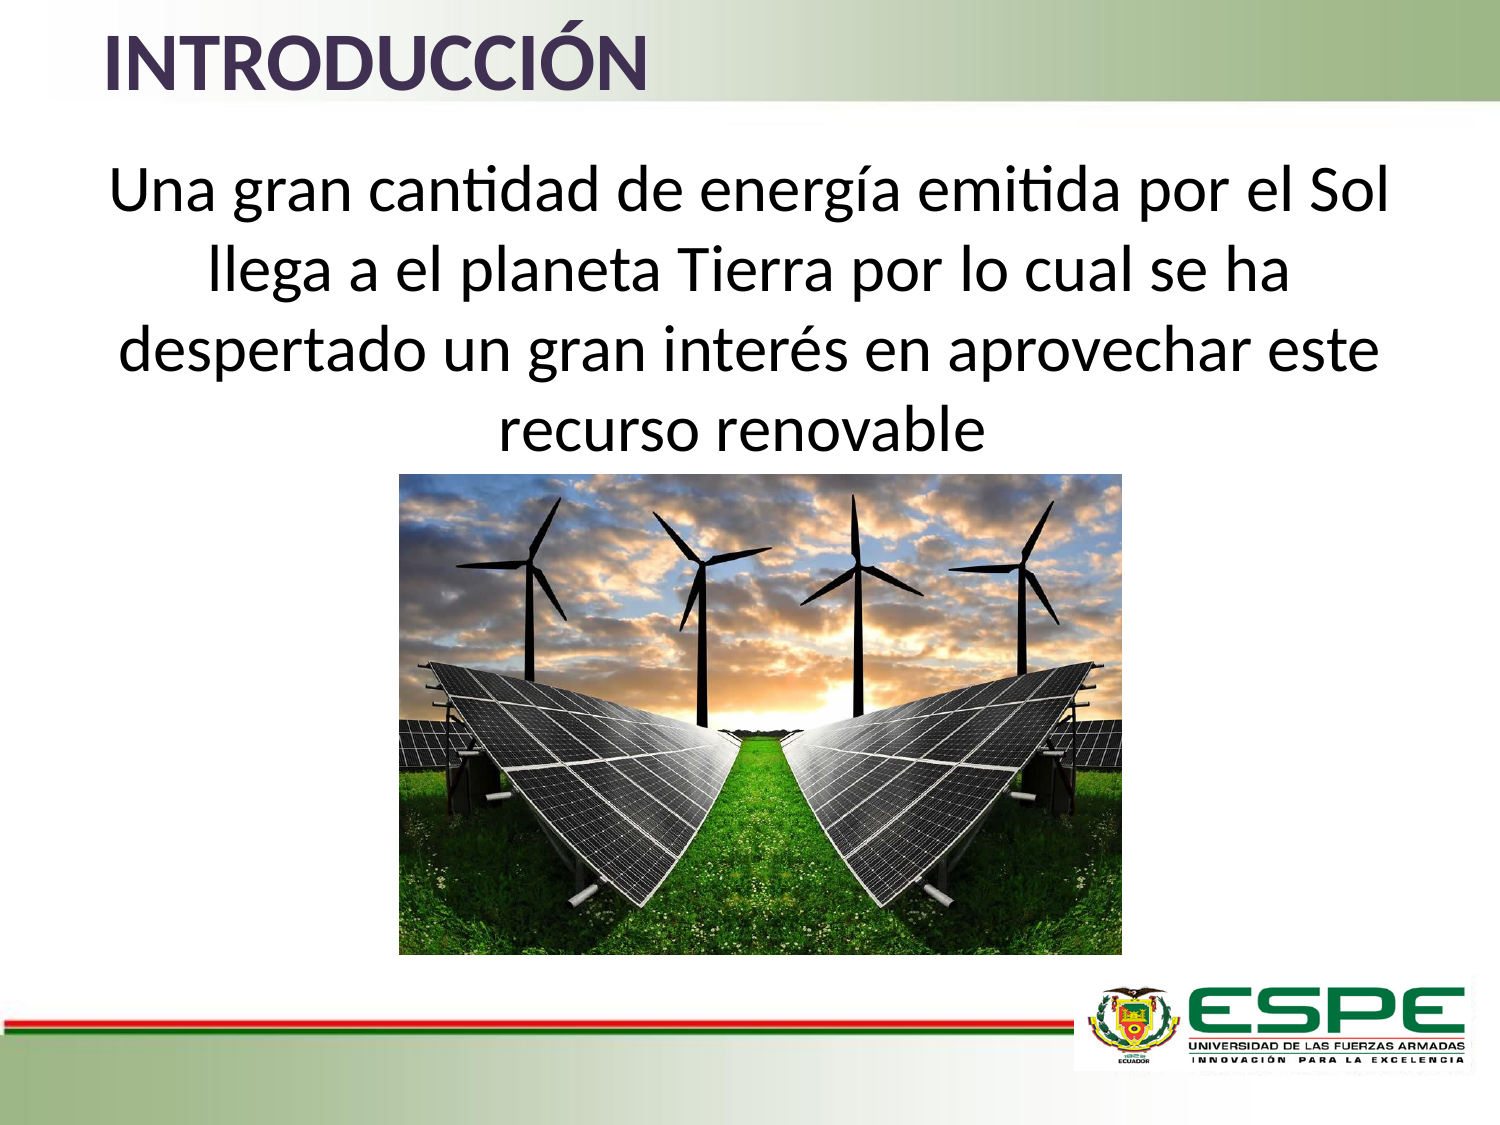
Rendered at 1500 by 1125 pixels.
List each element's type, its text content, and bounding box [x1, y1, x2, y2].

picture [0, 0, 1500, 1125]
list Una gran cantidad de energía emitida por el Sol llega a el planeta Tierra por lo cual se ha despertado un gran interés en aprovechar este recurso renovable [75, 137, 1425, 1005]
text_box INTRODUCCIÓN [87, 0, 1213, 75]
